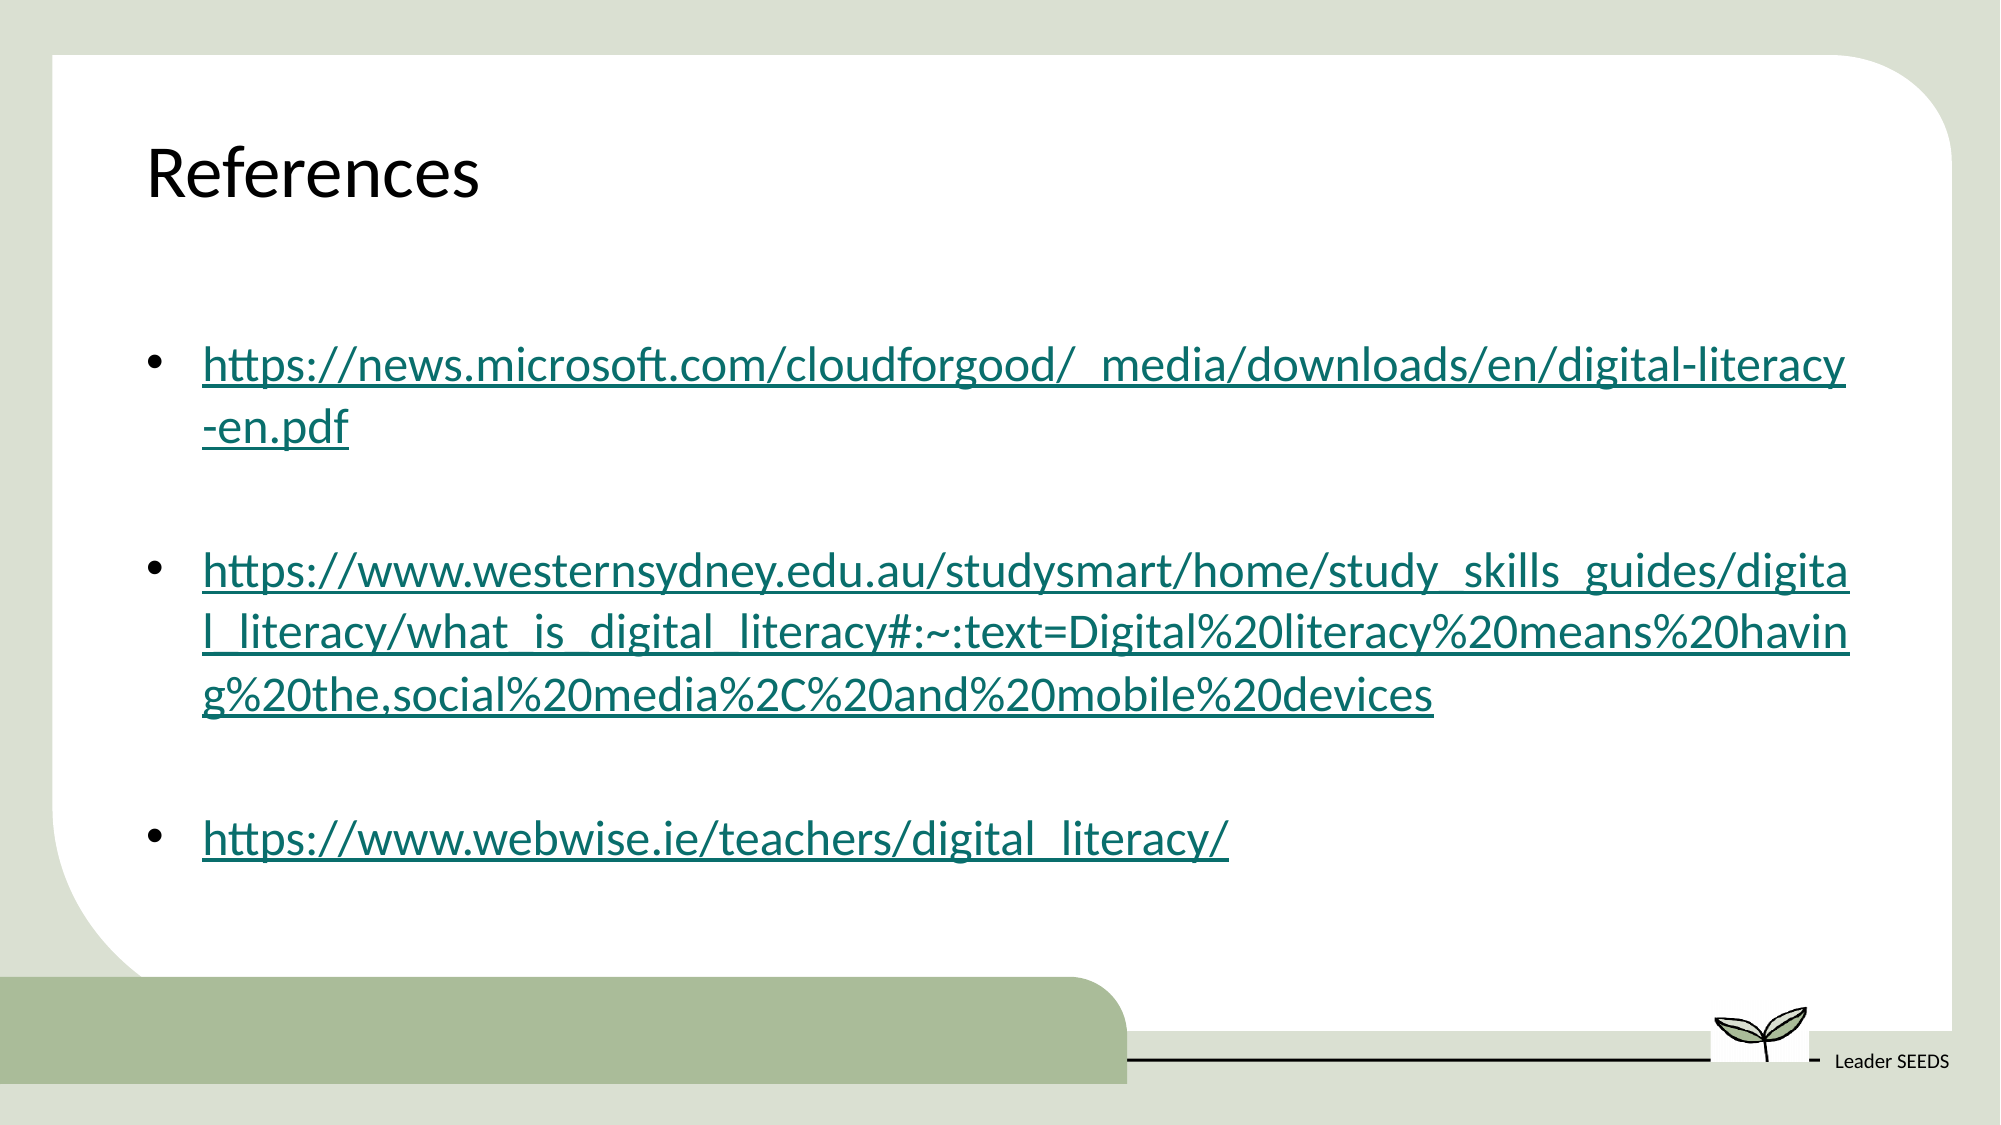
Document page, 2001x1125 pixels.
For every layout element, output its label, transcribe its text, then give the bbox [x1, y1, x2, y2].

picture [1710, 1001, 1810, 1062]
list https://news.microsoft.com/cloudforgood/_media/downloads/en/digital-literacy-en.pdf https://www.westernsydney.edu.au/studysmart/home/study_skills_guides/digital_literacy/what_is_digital_literacy#:~:text=Digital%20literacy%20means%20having%20the,social%20media%2C%20and%20mobile%20devices https://www.webwise.ie/teachers/digital_literacy/ [130, 311, 1869, 1001]
list References [130, 124, 1869, 257]
